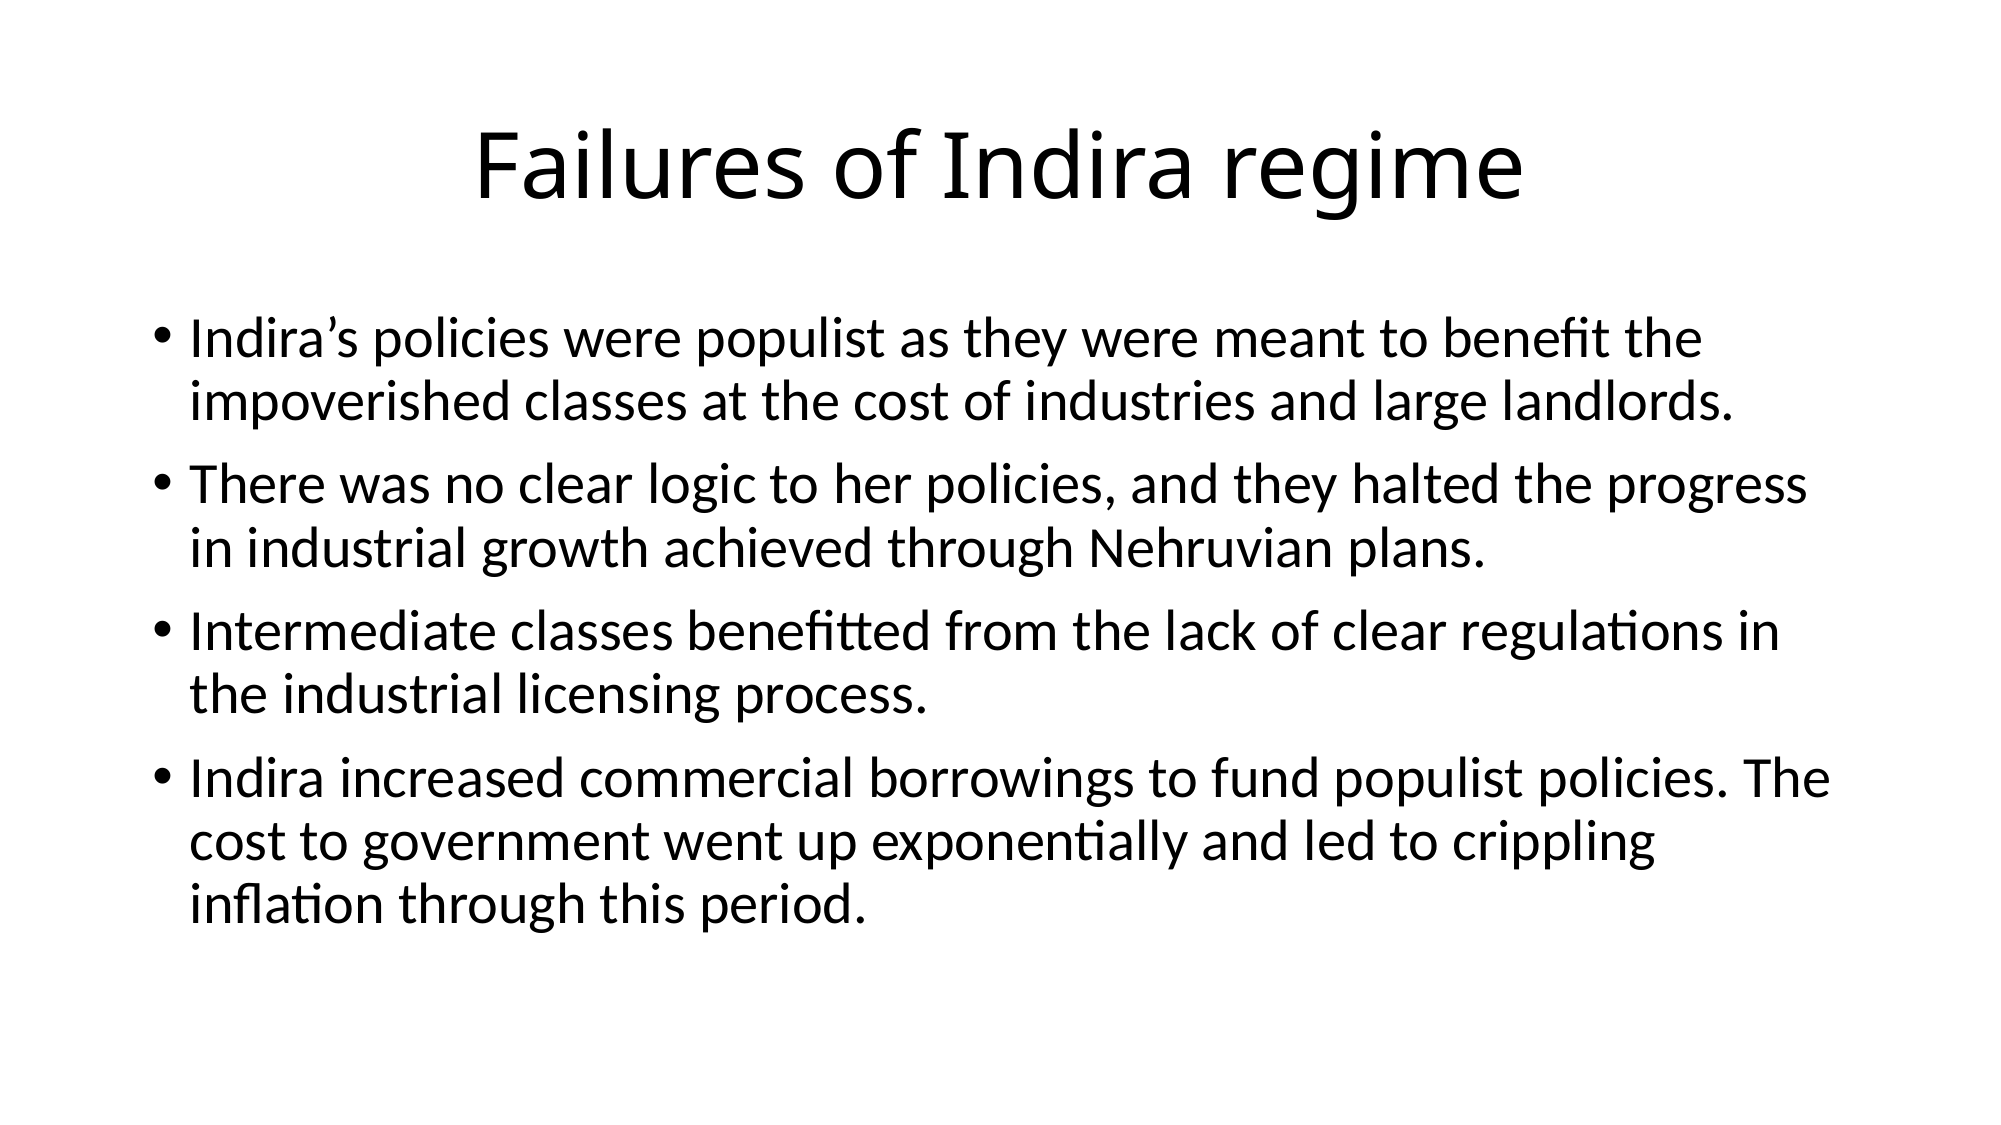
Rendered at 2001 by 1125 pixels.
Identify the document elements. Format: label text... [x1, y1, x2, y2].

list Indira’s policies were populist as they were meant to benefit the impoverished classes at the cost of industries and large landlords. There was no clear logic to her policies, and they halted the progress in industrial growth achieved through Nehruvian plans. Intermediate classes benefitted from the lack of clear regulations in the industrial licensing process. Indira increased commercial borrowings to fund populist policies. The cost to government went up exponentially and led to crippling inflation through this period. [137, 299, 1863, 1014]
title Failures of Indira regime [137, 59, 1863, 278]
